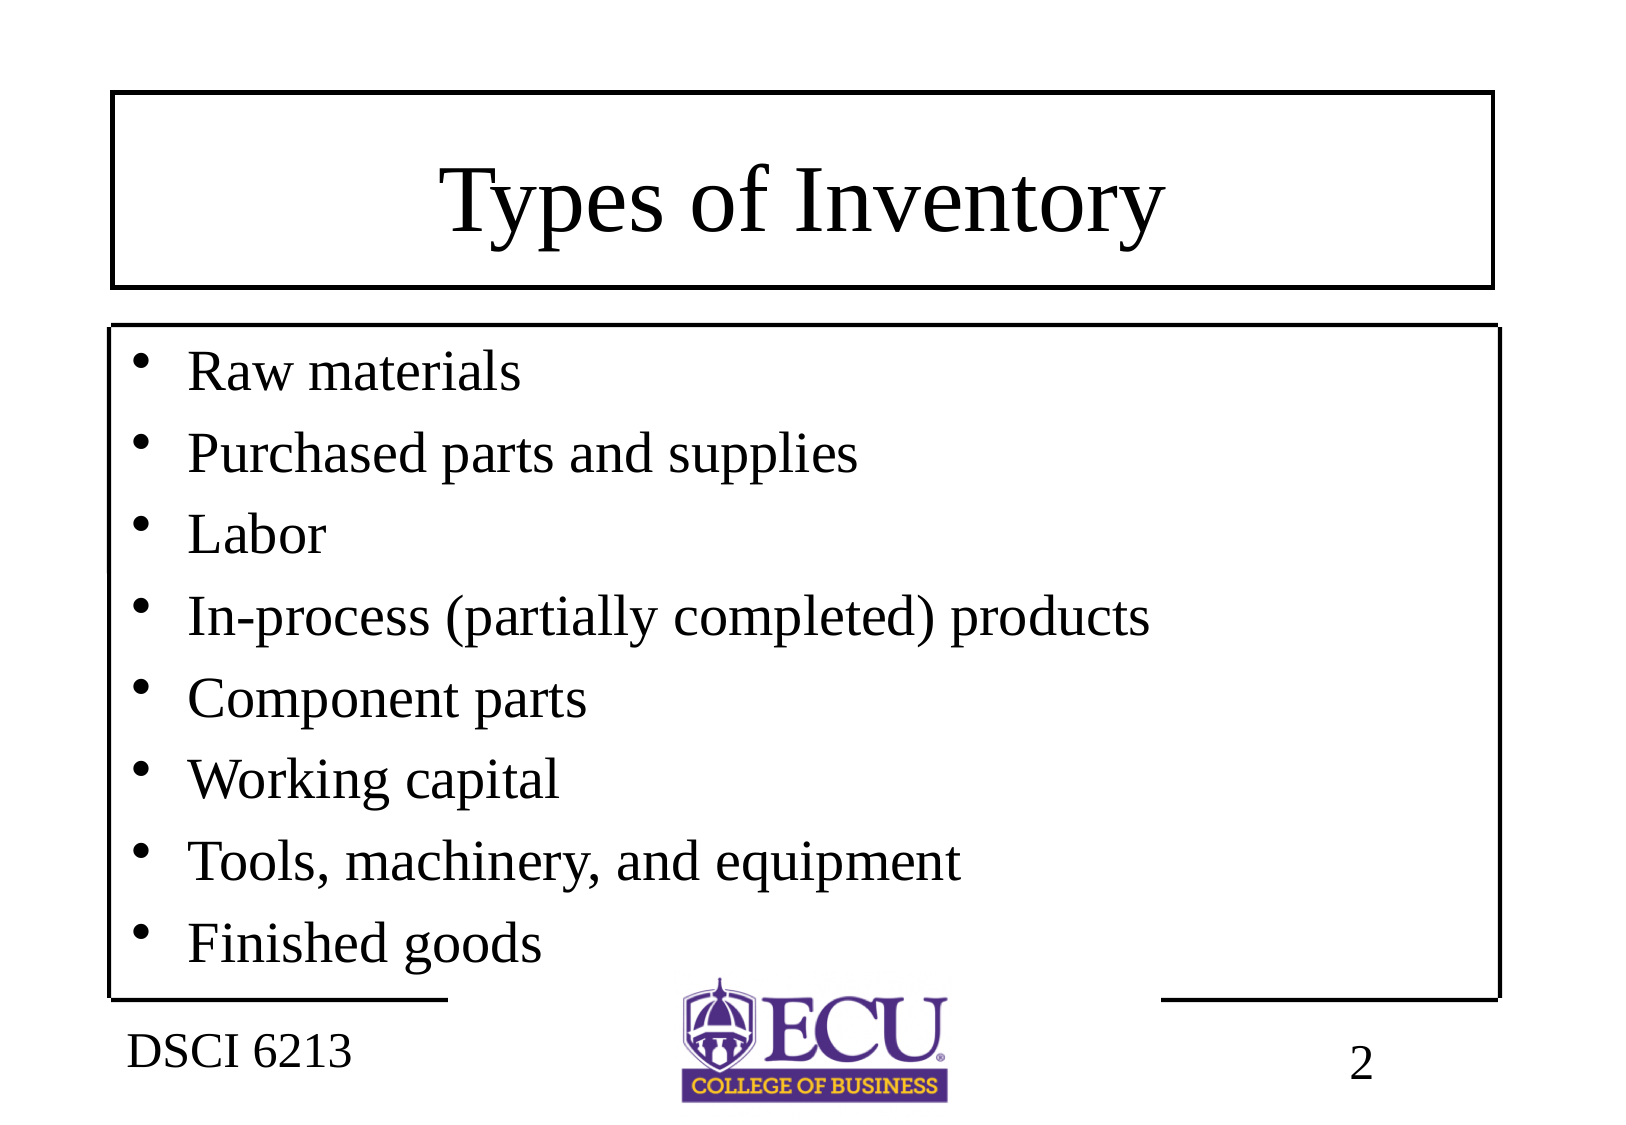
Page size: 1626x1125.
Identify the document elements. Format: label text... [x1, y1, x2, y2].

list Raw materials Purchased parts and supplies Labor In-process (partially completed) products Component parts Working capital Tools, machinery, and equipment Finished goods [116, 324, 1488, 1000]
title Types of Inventory [110, 94, 1495, 293]
picture [674, 1000, 952, 1124]
